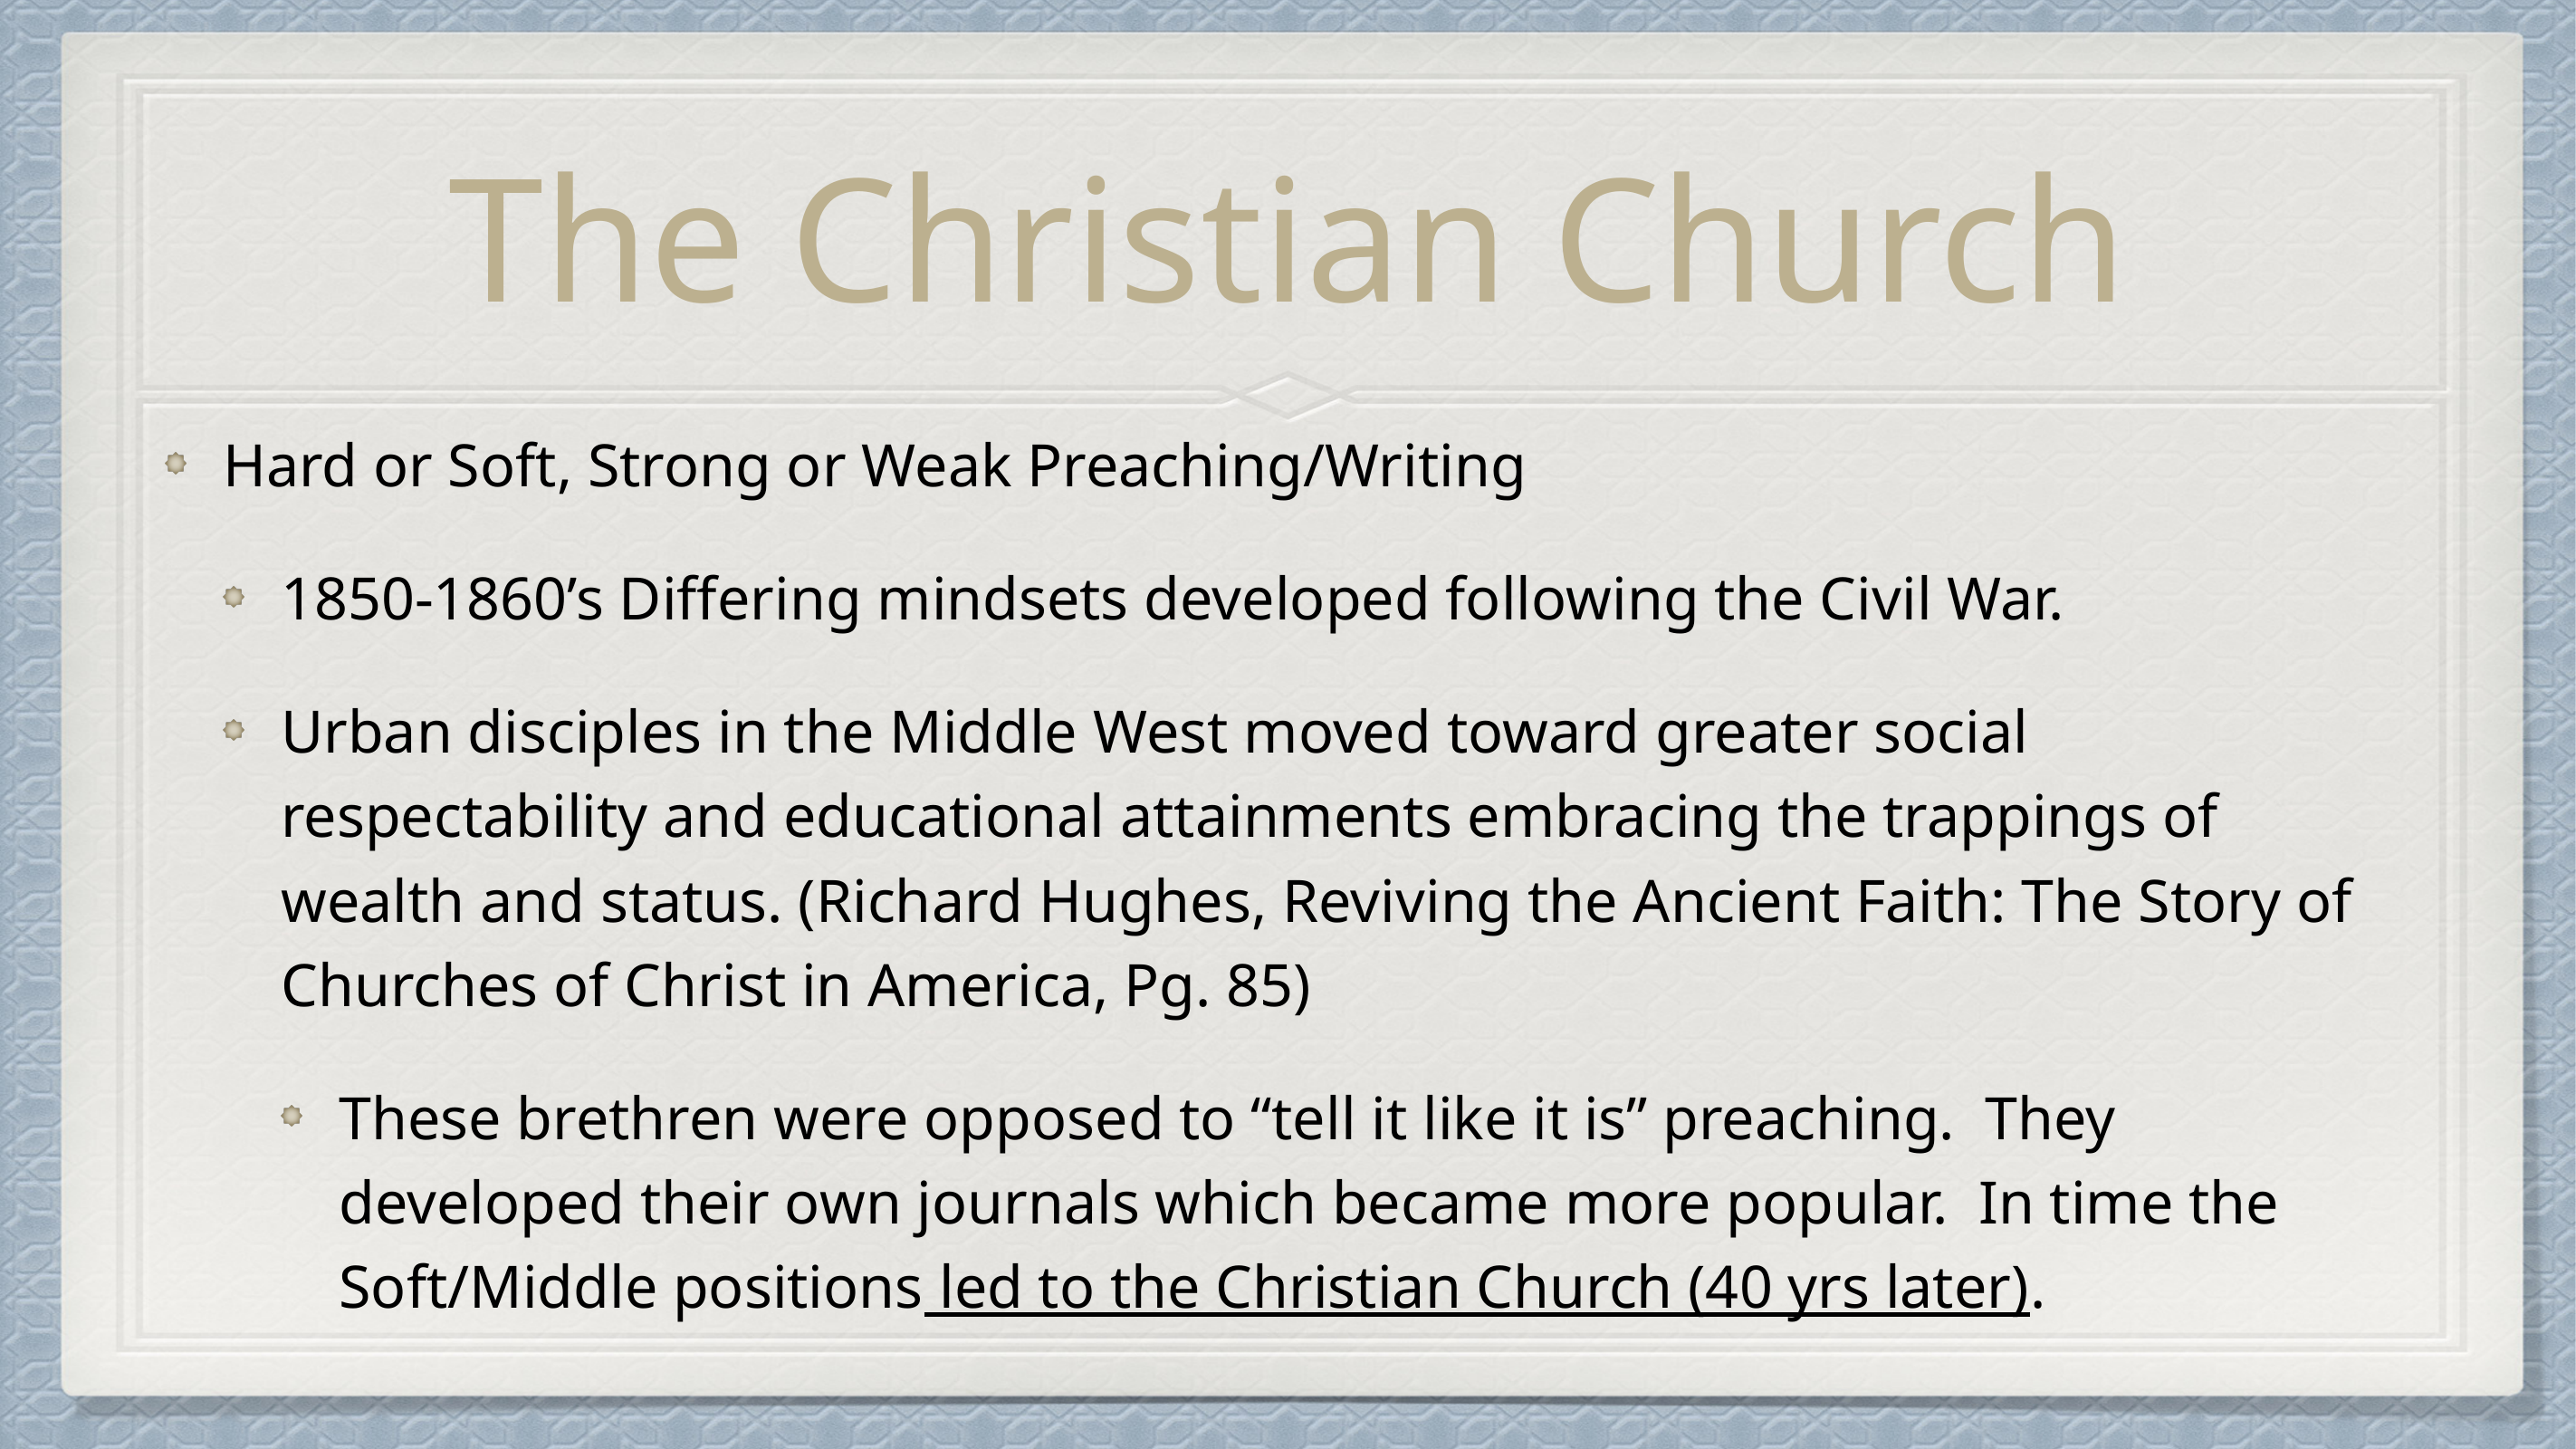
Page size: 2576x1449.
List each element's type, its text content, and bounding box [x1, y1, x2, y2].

picture [0, 0, 2576, 1449]
list Hard or Soft, Strong or Weak Preaching/Writing 1850-1860’s Differing mindsets developed following the Civil War. Urban disciples in the Middle West moved toward greater social respectability and educational attainments embracing the trappings of wealth and status. (Richard Hughes, Reviving the Ancient Faith: The Story of Churches of Christ in America, Pg. 85) These brethren were opposed to “tell it like it is” preaching. They developed their own journals which became more popular. In time the Soft/Middle positions led to the Christian Church (40 yrs later). [157, 403, 2419, 1331]
title The Christian Church [251, 110, 2325, 358]
